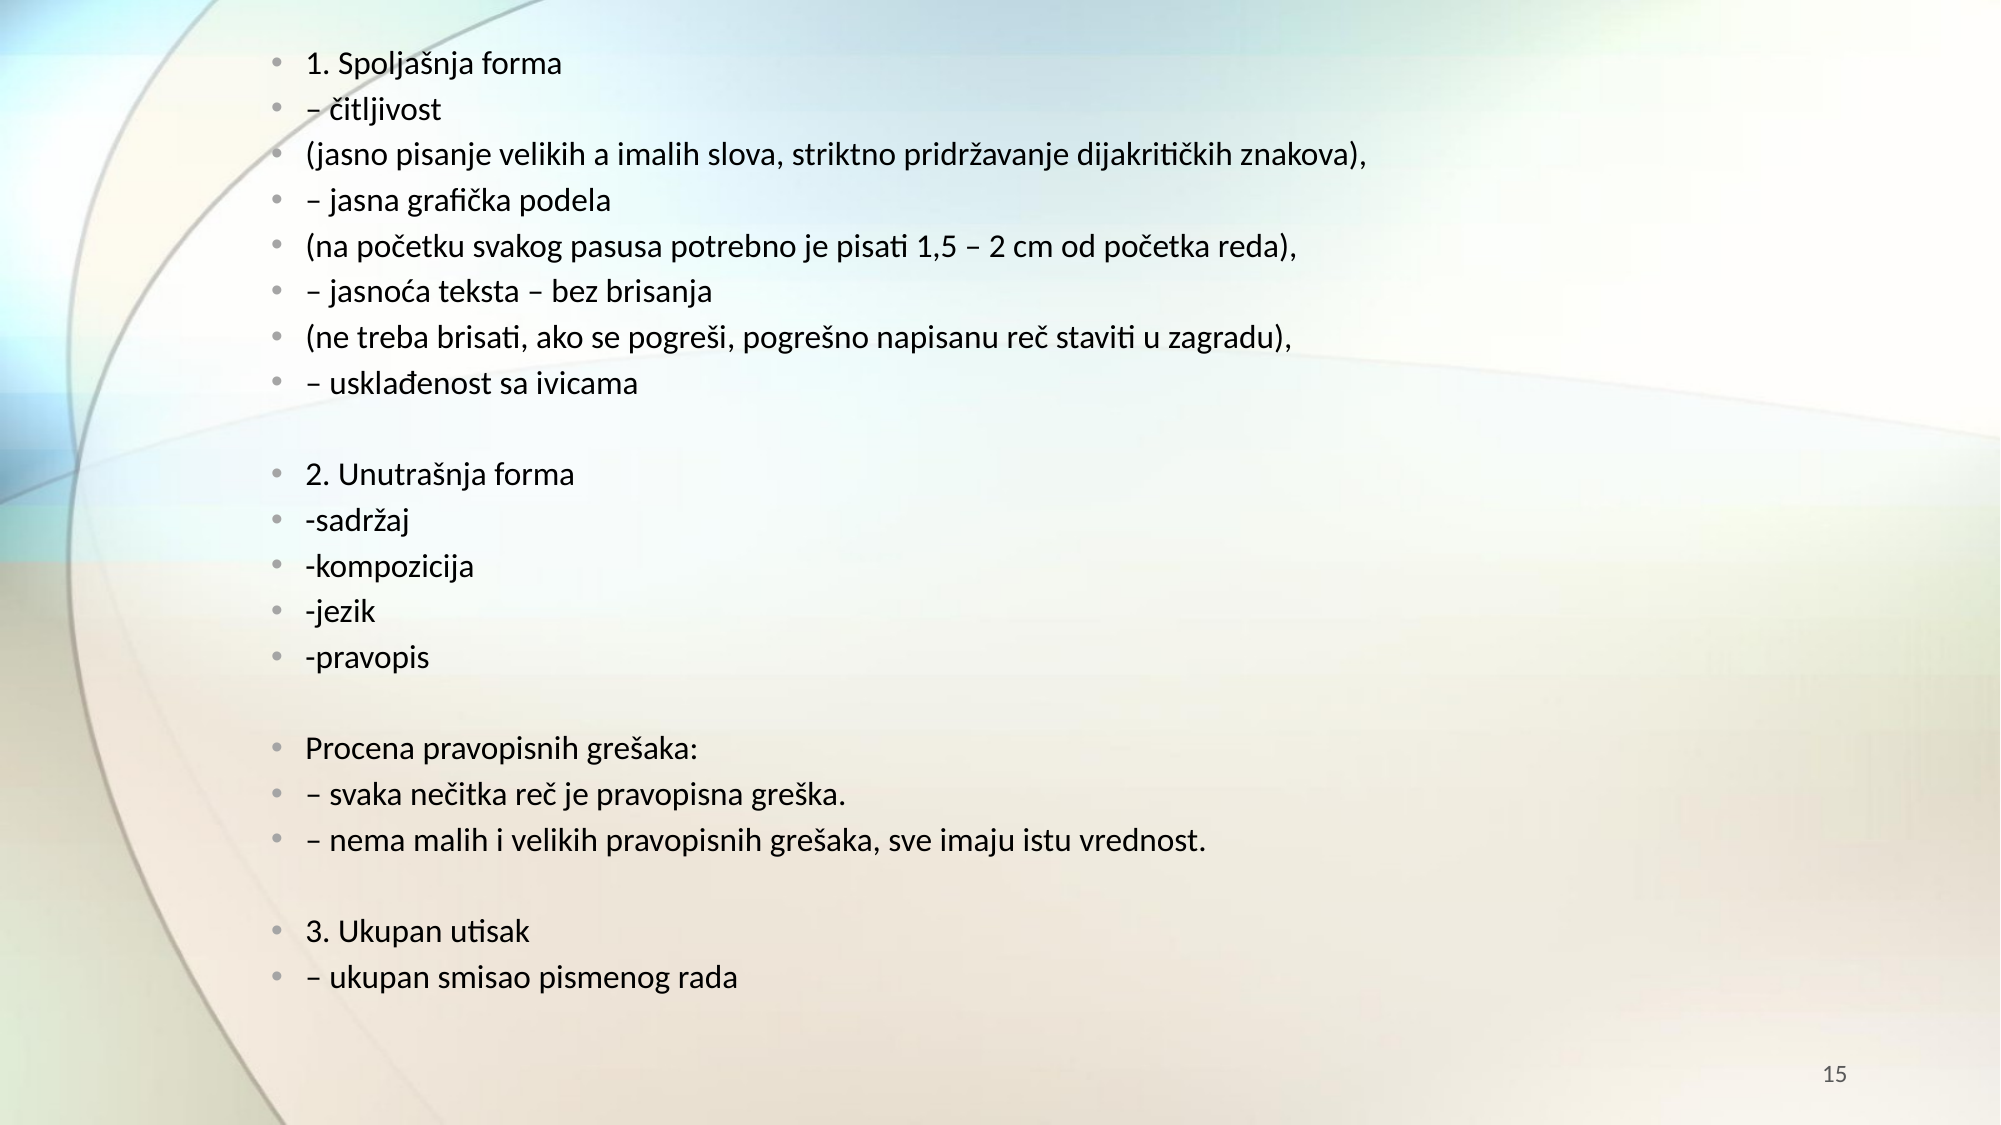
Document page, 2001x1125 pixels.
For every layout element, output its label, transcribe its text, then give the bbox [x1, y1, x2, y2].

picture [0, 0, 2001, 1125]
list 1. Spoljašnja forma – čitljivost (jasno pisanje velikih a imalih slova, striktno pridržavanje dijakritičkih znakova), – jasna grafička podela (na početku svakog pasusa potrebno je pisati 1,5 – 2 cm od početka reda), – jasnoća teksta – bez brisanja (ne treba brisati, ako se pogreši, pogrešno napisanu reč staviti u zagradu), – usklađenost sa ivicama 2. Unutrašnja forma -sadržaj -kompozicija -jezik -pravopis Procena pravopisnih grešaka: – svaka nečitka reč je pravopisna greška. – nema malih i velikih pravopisnih grešaka, sve imaju istu vrednost. 3. Ukupan utisak – ukupan smisao pismenog rada [256, 38, 1863, 1014]
slide_number 15 [1325, 1042, 1863, 1103]
